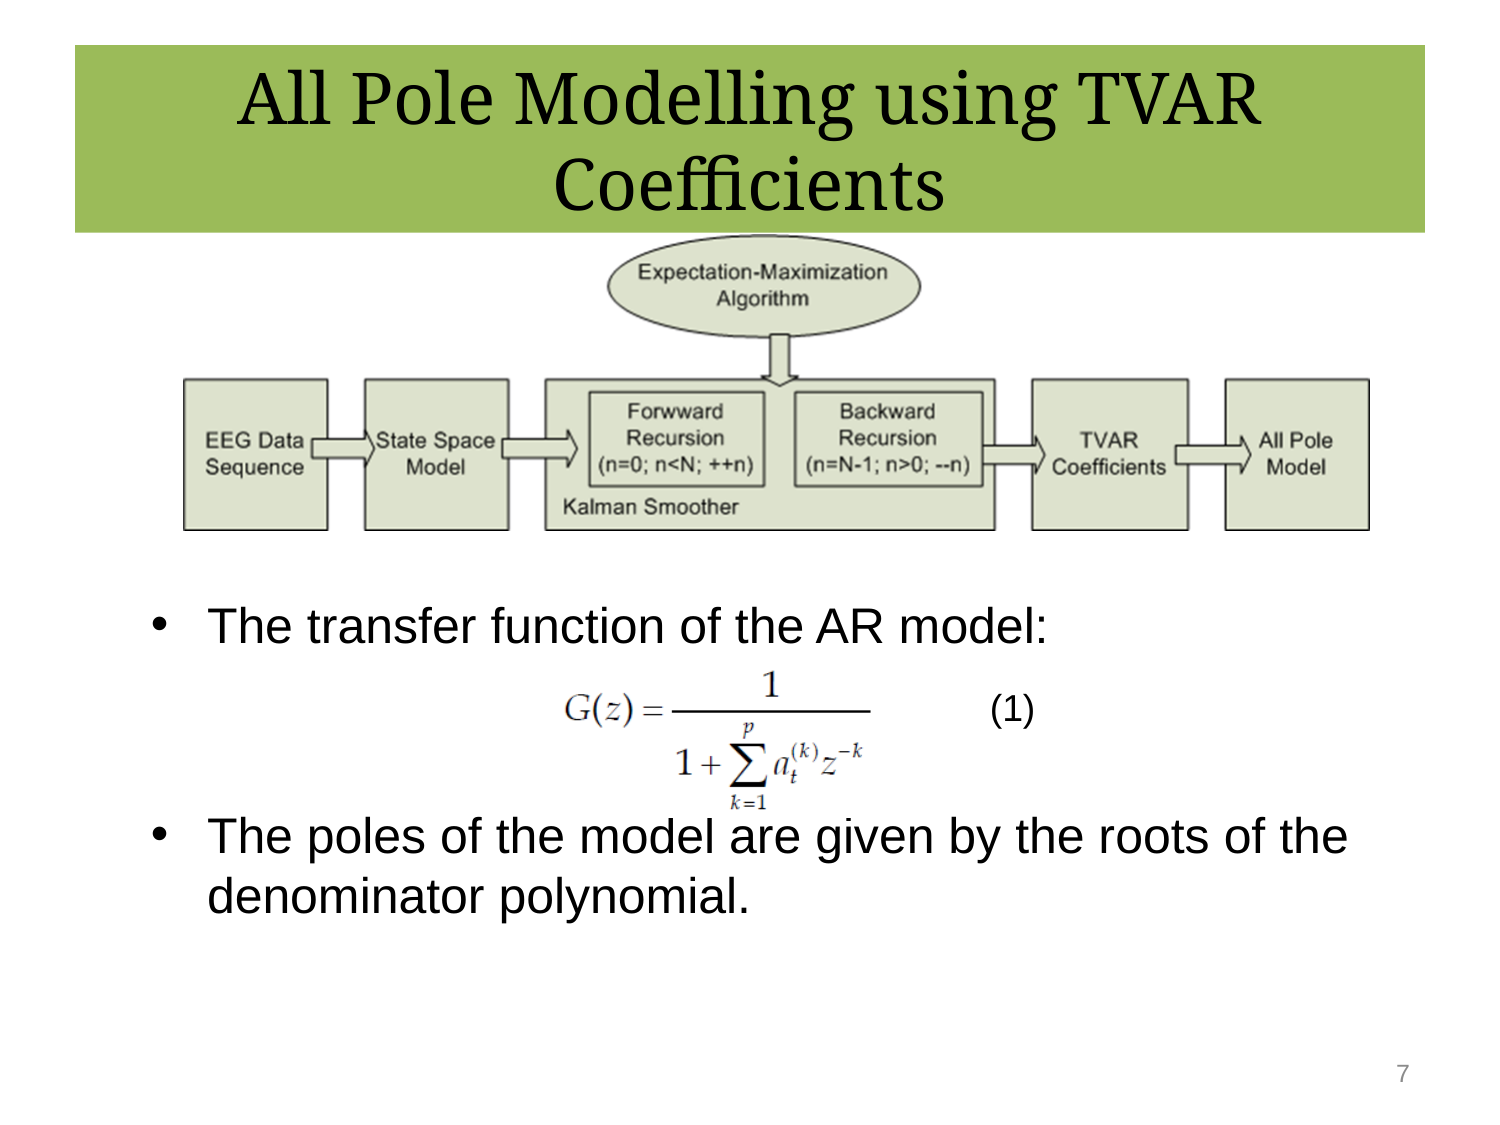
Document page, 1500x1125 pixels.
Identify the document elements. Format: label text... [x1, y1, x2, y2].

picture [560, 655, 884, 819]
list The transfer function of the AR model: The poles of the model are given by the roots of the denominator polynomial. [135, 586, 1425, 1000]
picture [182, 233, 1370, 531]
text_box (1) [974, 676, 1051, 737]
slide_number 7 [1074, 1042, 1425, 1103]
title All Pole Modelling using TVAR Coefficients [75, 45, 1425, 233]
